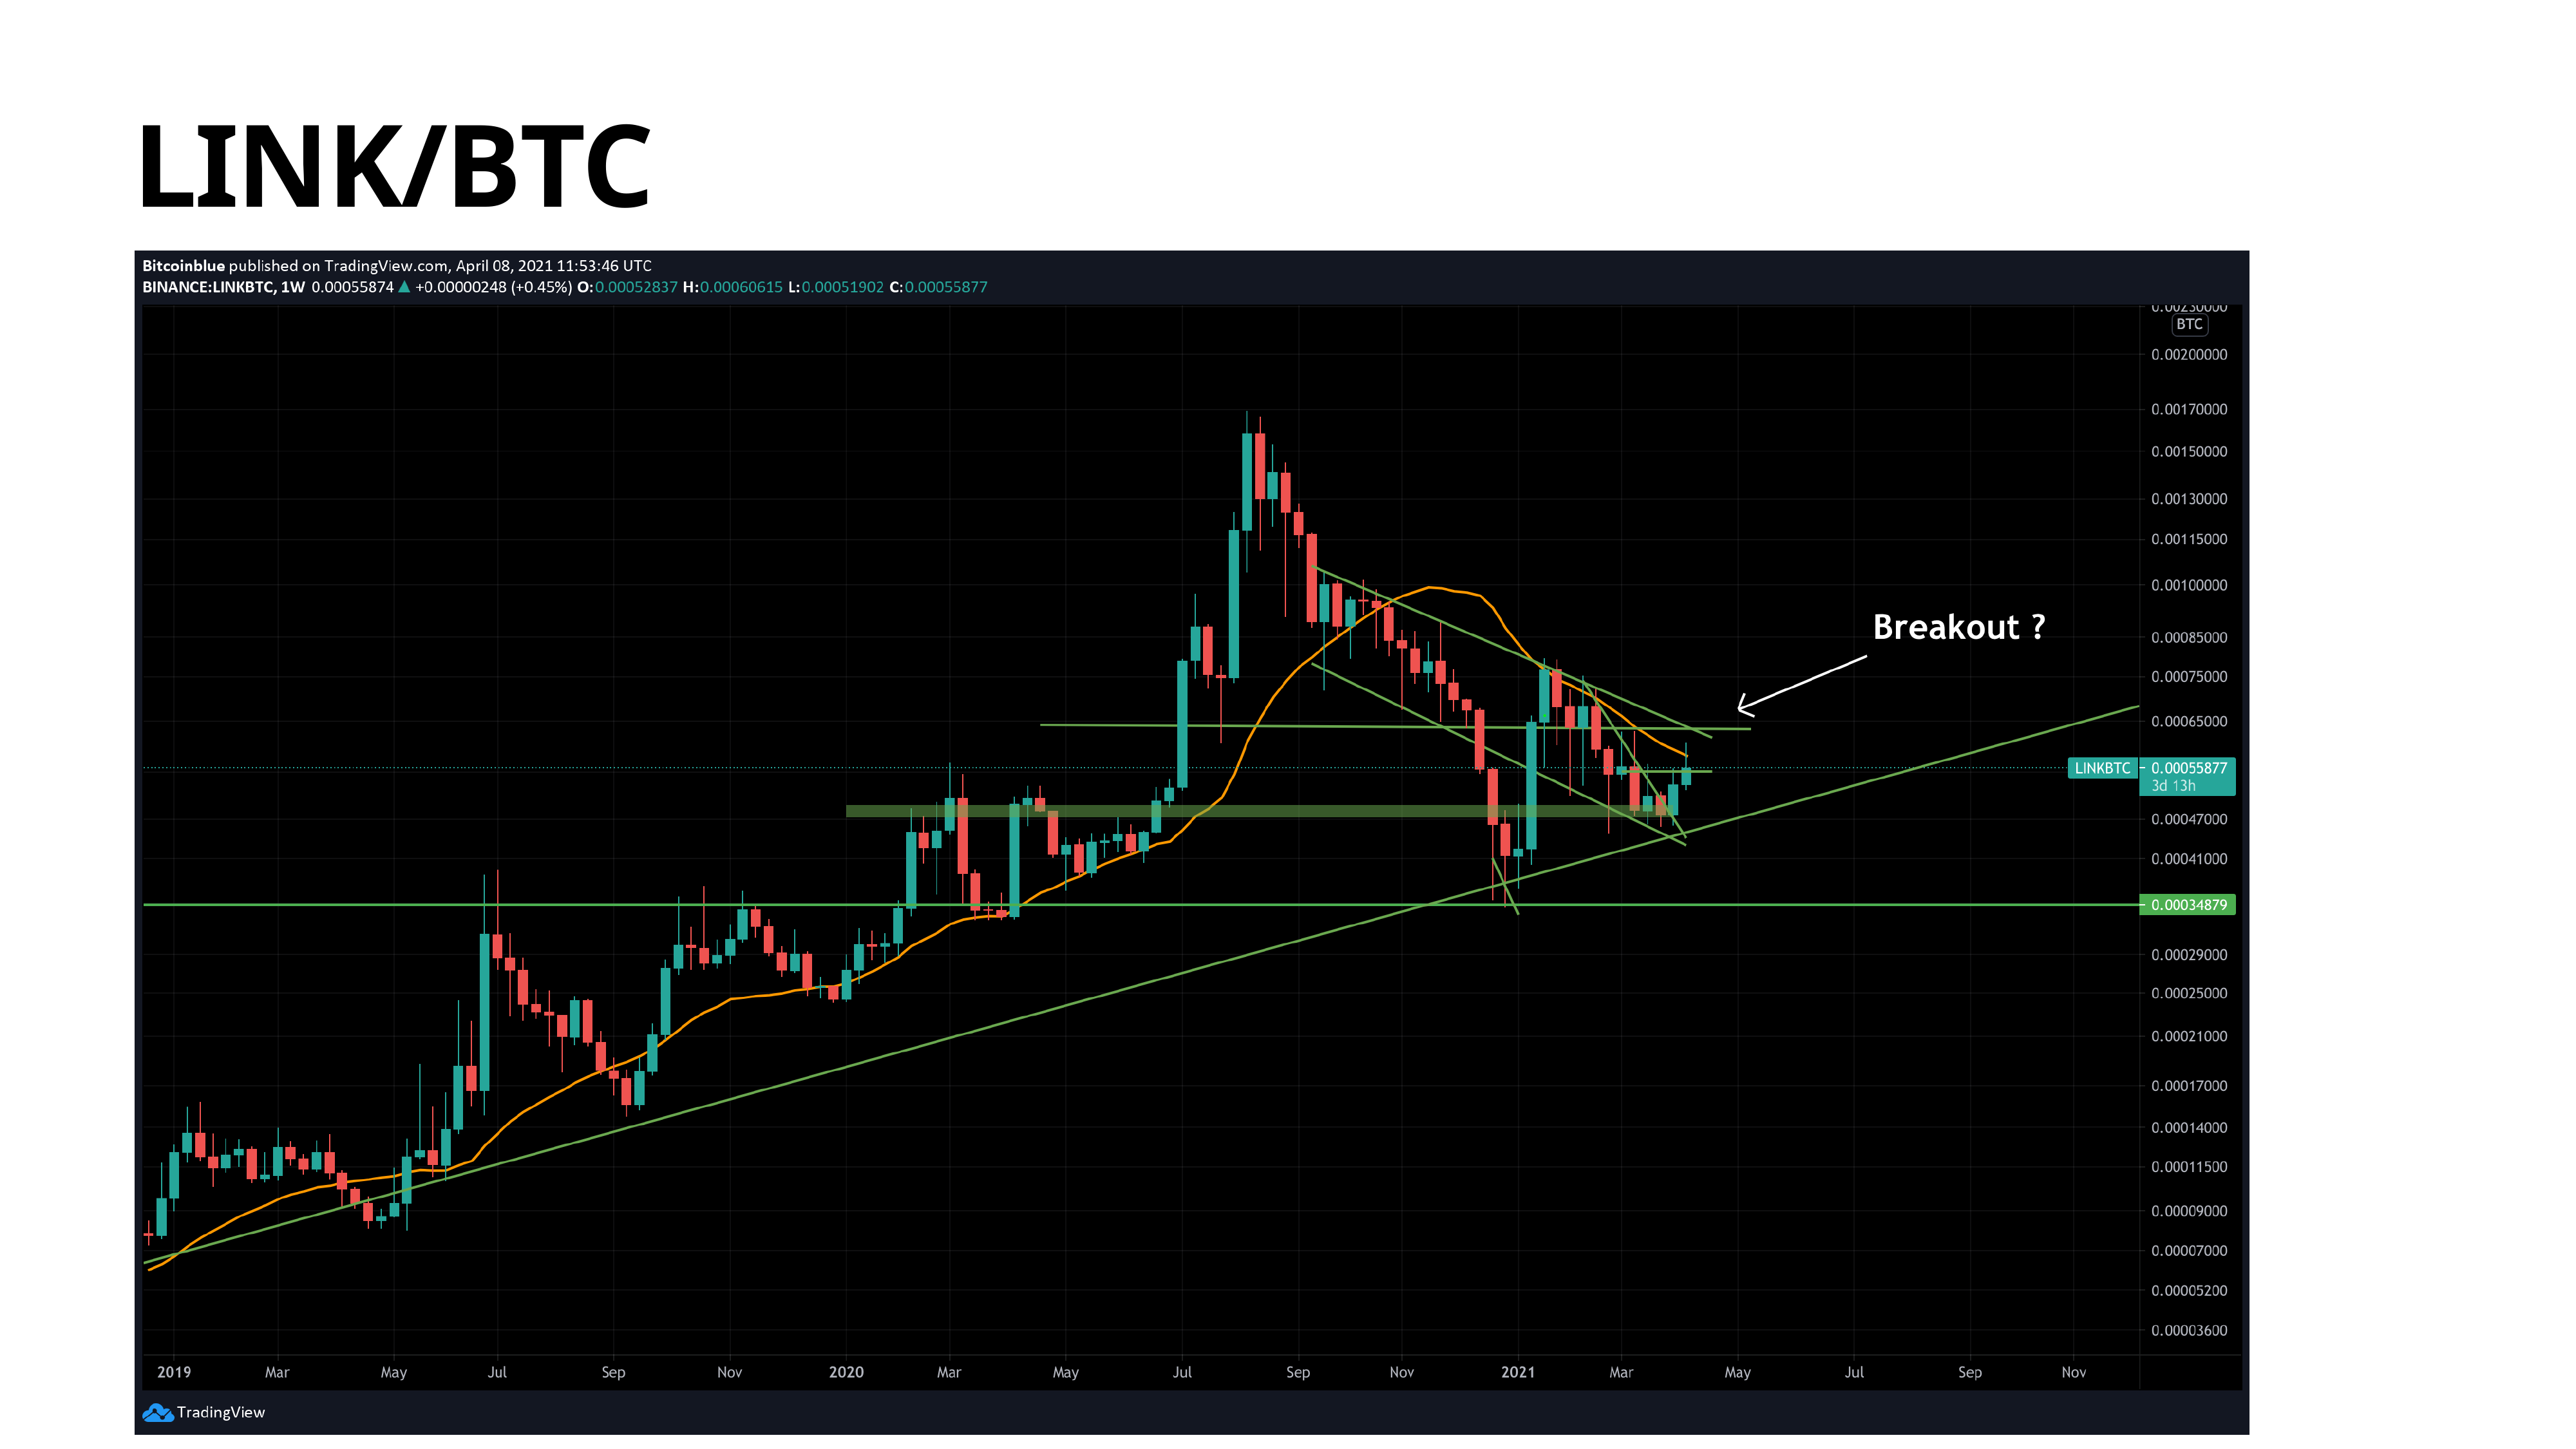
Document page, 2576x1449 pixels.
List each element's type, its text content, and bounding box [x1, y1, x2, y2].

list [127, 250, 2449, 350]
title LINK/BTC [127, 113, 2449, 250]
picture [135, 251, 2249, 1435]
